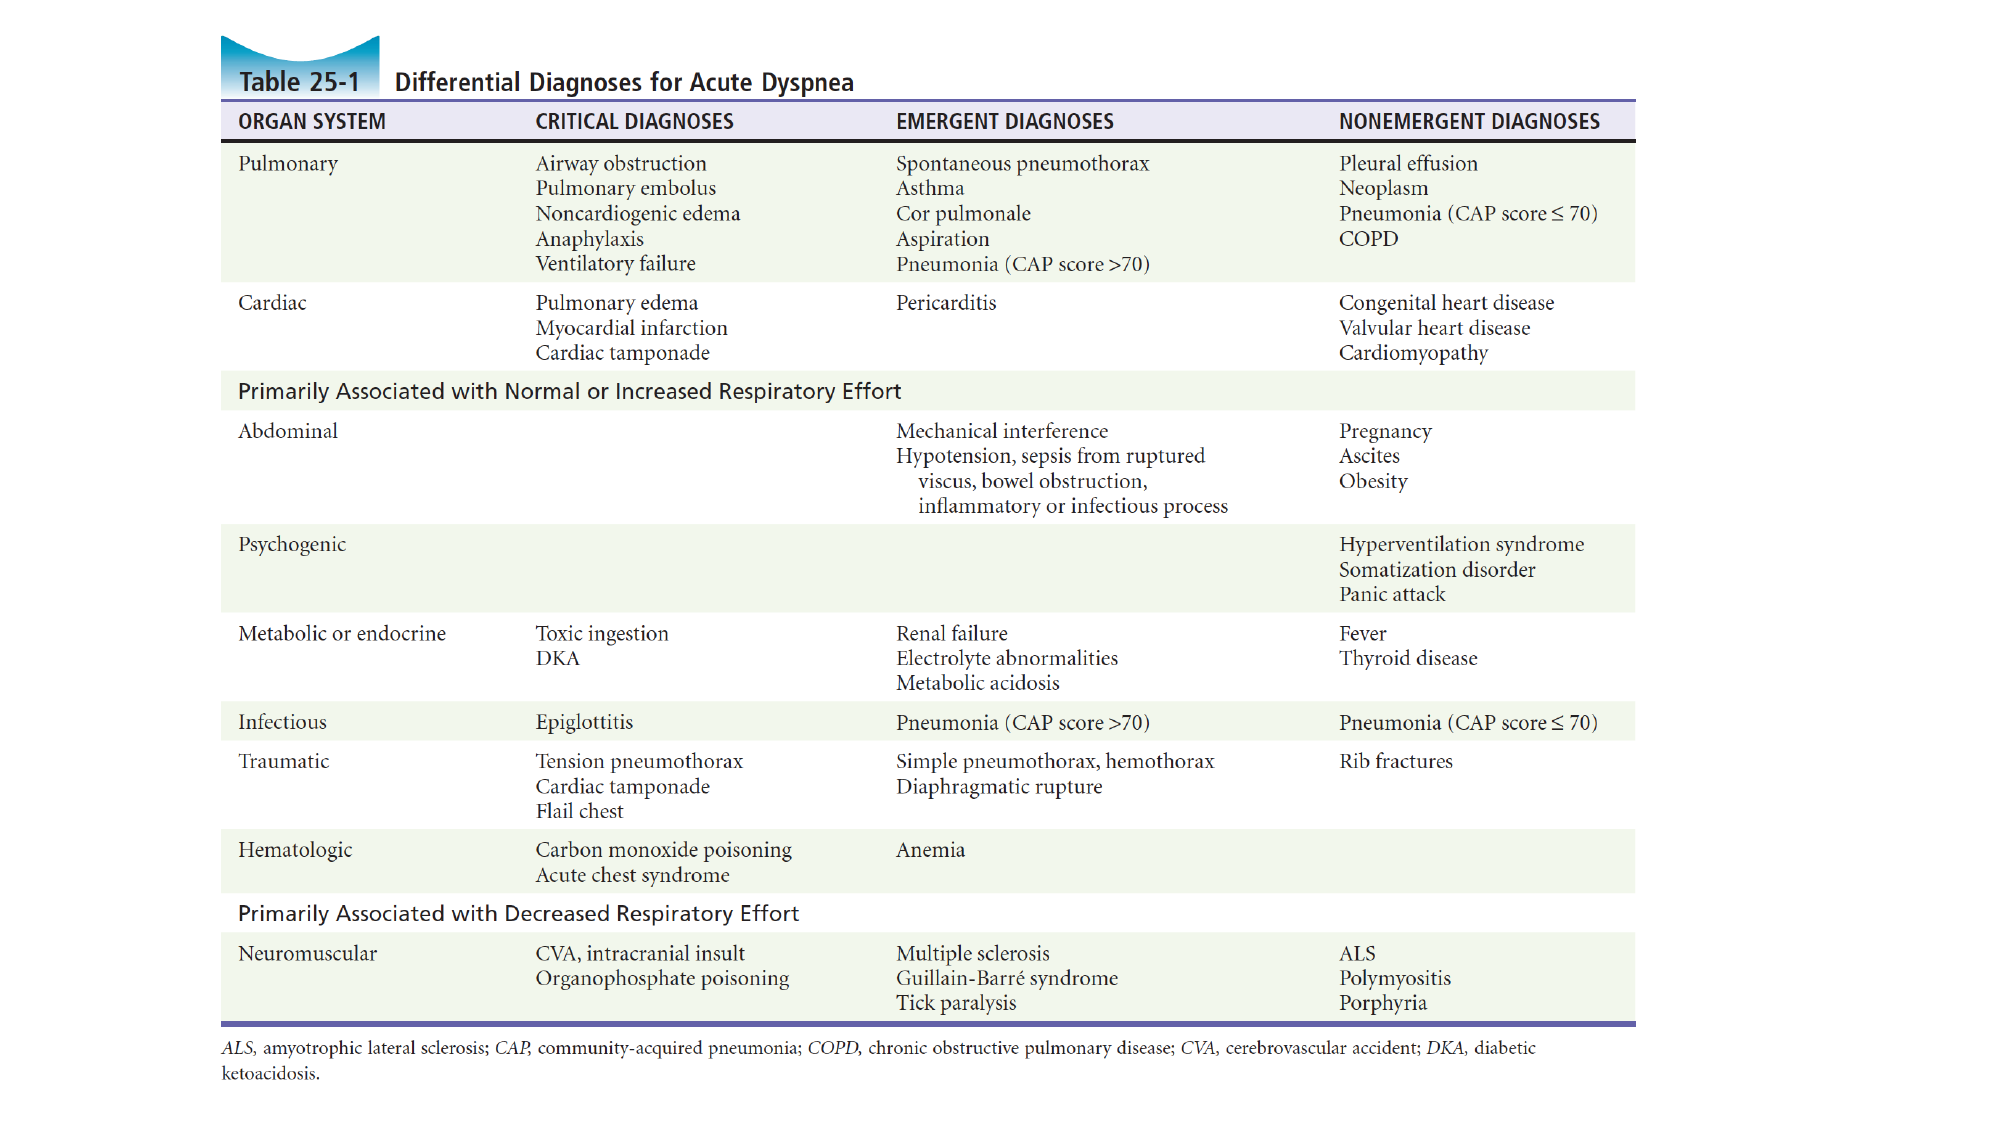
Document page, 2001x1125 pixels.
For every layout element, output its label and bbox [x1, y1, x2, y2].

list [213, 30, 1660, 1095]
